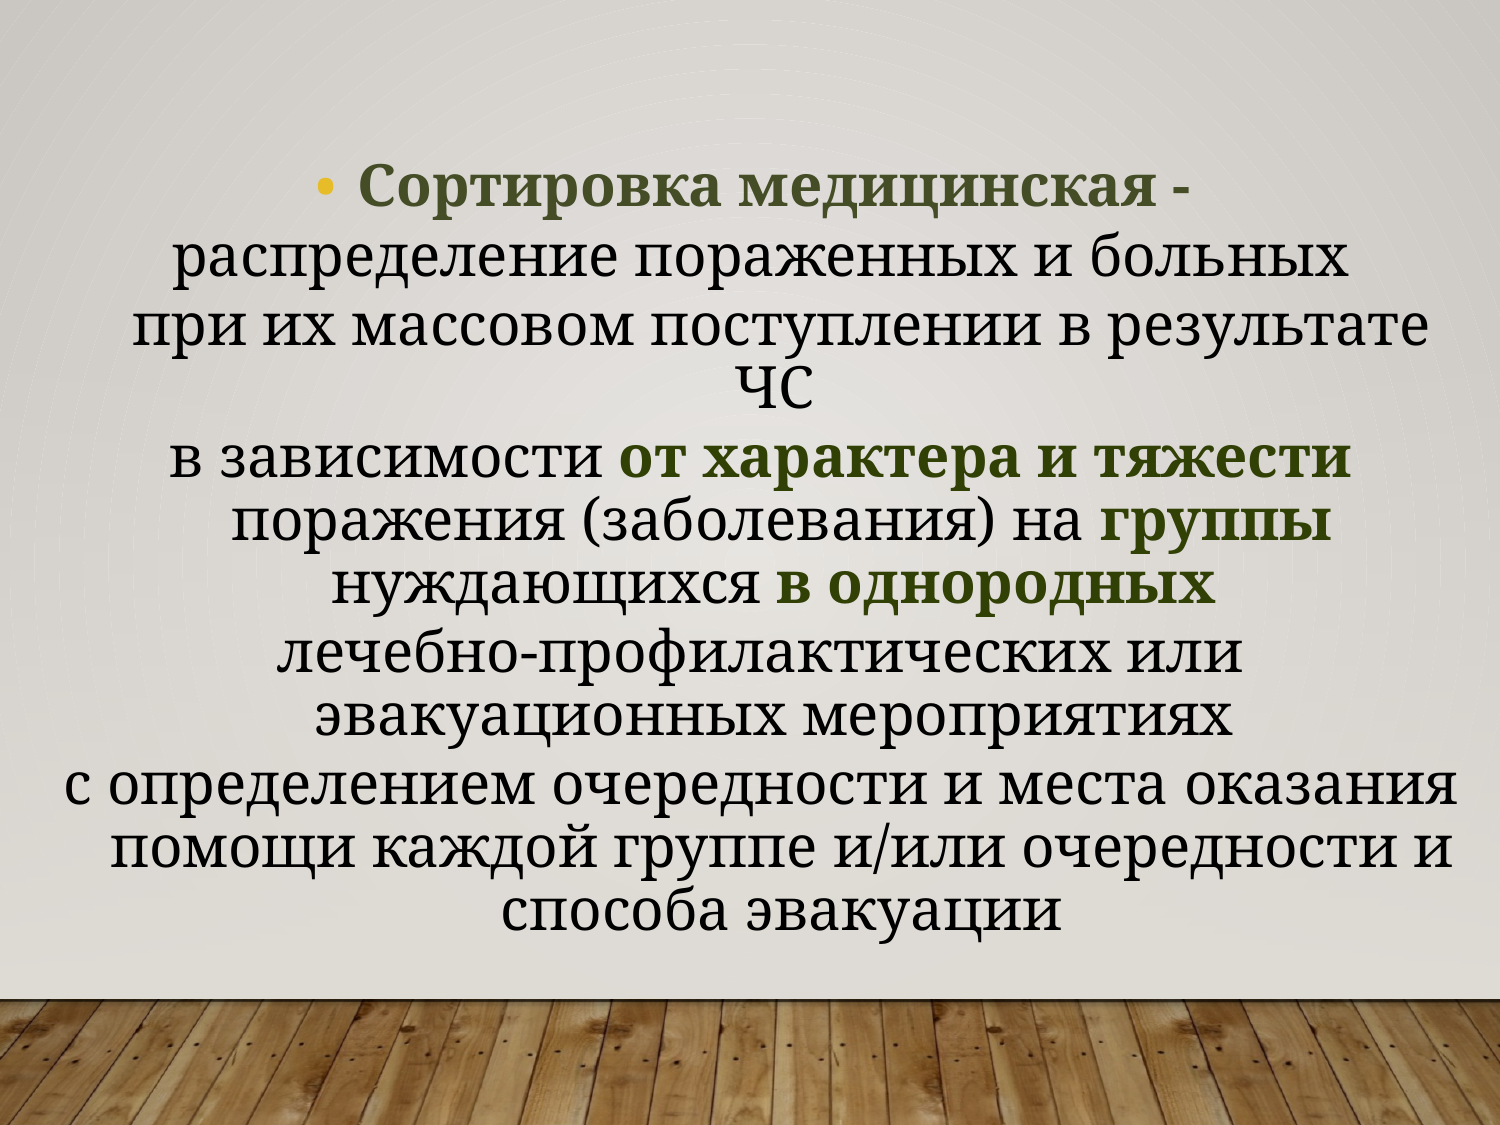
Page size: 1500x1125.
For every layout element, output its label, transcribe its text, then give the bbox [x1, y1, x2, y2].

picture [0, 999, 1500, 1125]
text_box Сортировка медицинская - распределение пораженных и больных при их массовом поступлении в результате ЧС в зависимости от характера и тяжести поражения (заболевания) на группы нуждающихся в однородных лечебно-профилактических или эвакуационных мероприятиях с определением очередности и места оказания помощи каждой группе и/или очередности и способа эвакуации [29, 148, 1477, 1083]
